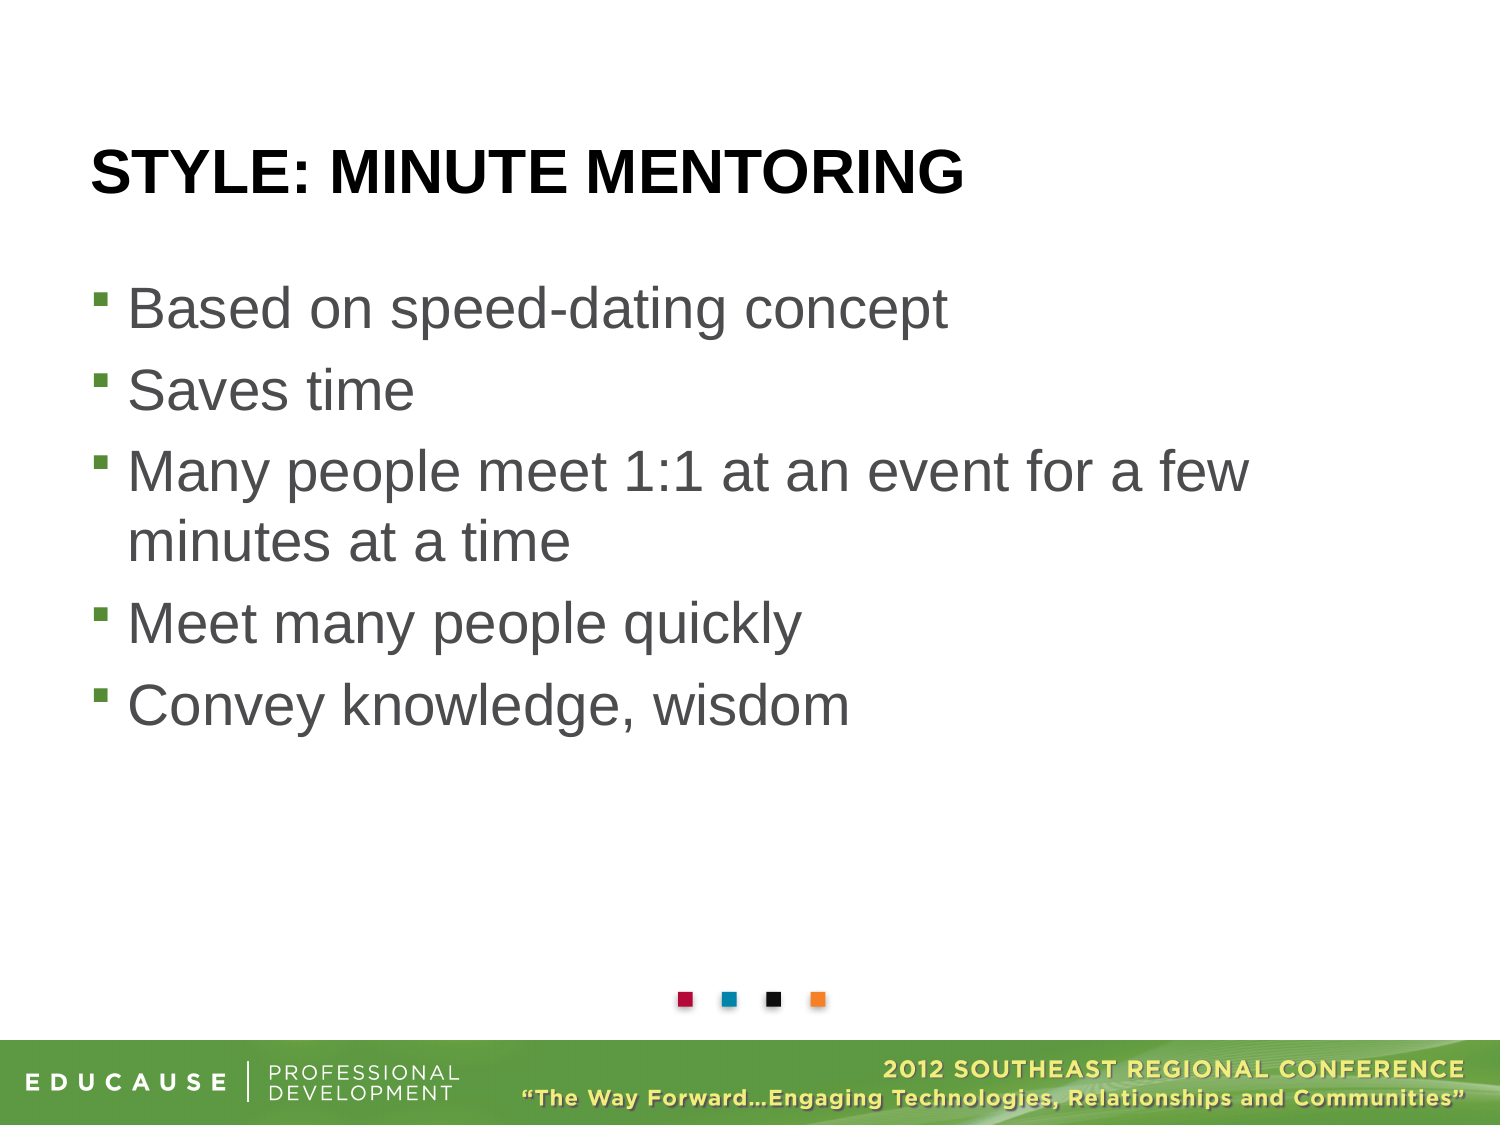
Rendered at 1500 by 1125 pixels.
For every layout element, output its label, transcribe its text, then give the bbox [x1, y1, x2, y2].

picture [0, 1040, 1500, 1125]
title Style: Minute mentoring [75, 75, 1450, 262]
list Based on speed-dating concept Saves time Many people meet 1:1 at an event for a few minutes at a time Meet many people quickly Convey knowledge, wisdom [74, 262, 1451, 1006]
